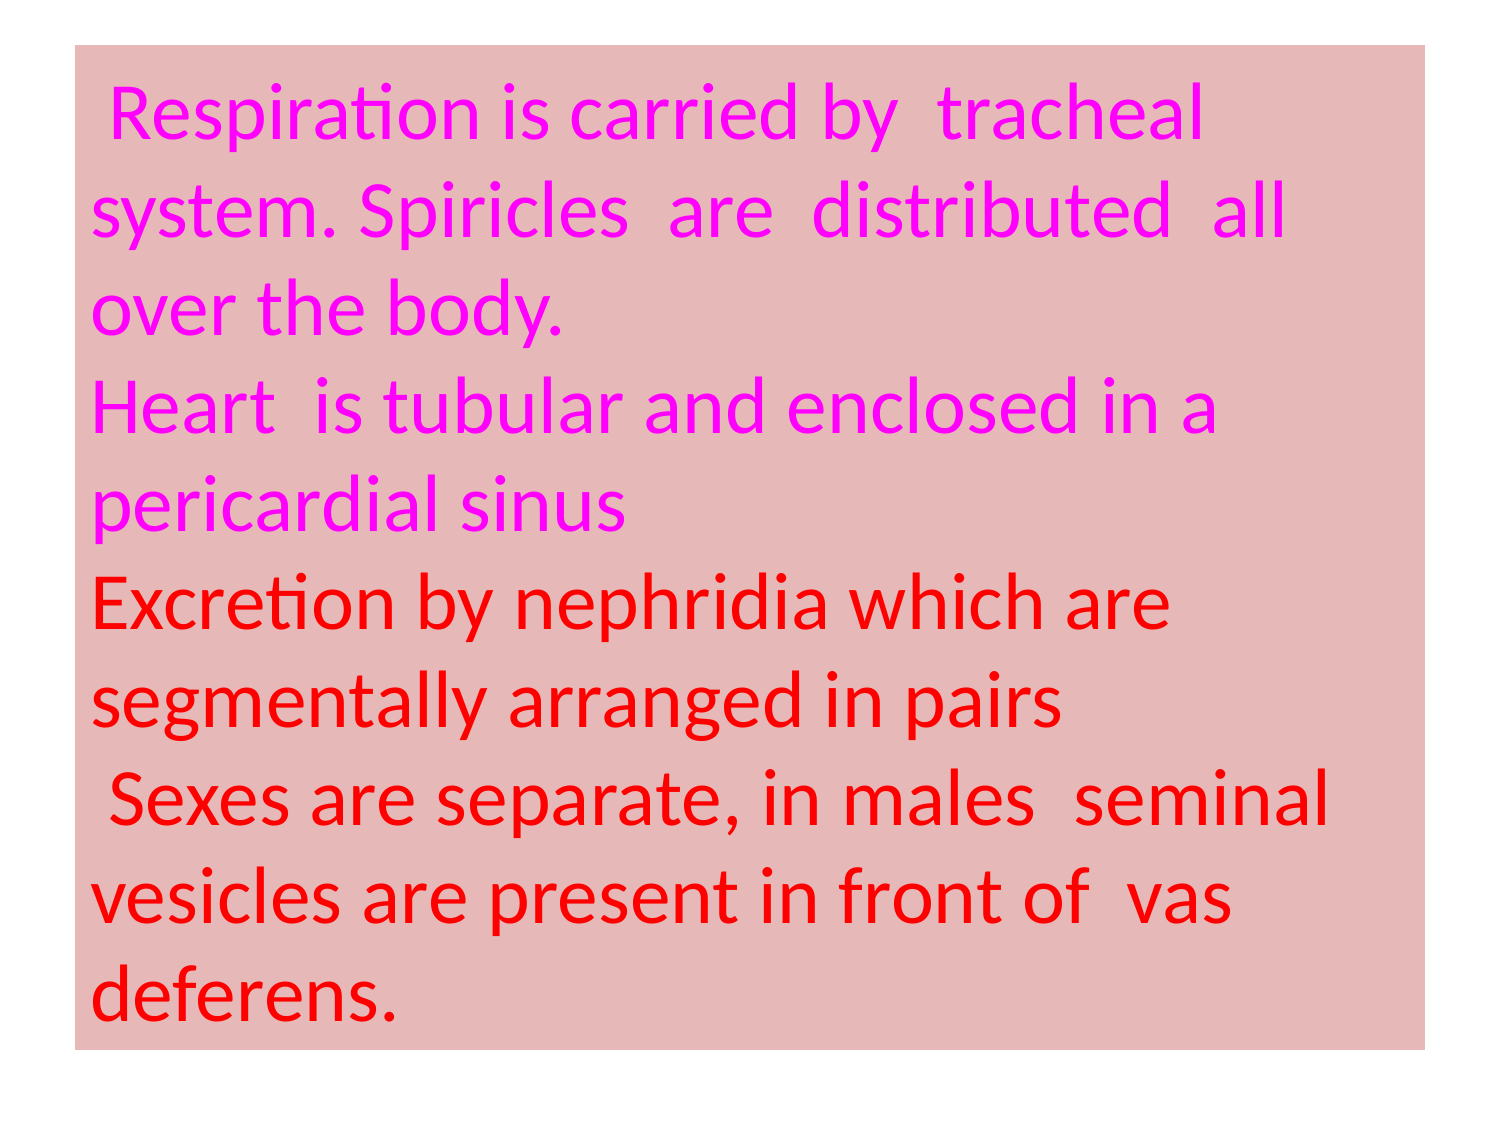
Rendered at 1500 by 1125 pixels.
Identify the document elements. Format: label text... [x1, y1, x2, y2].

title Respiration is carried by tracheal system. Spiricles are distributed all over the body. Heart is tubular and enclosed in a pericardial sinus Excretion by nephridia which are segmentally arranged in pairs Sexes are separate, in males seminal vesicles are present in front of vas deferens. [75, 45, 1425, 1050]
